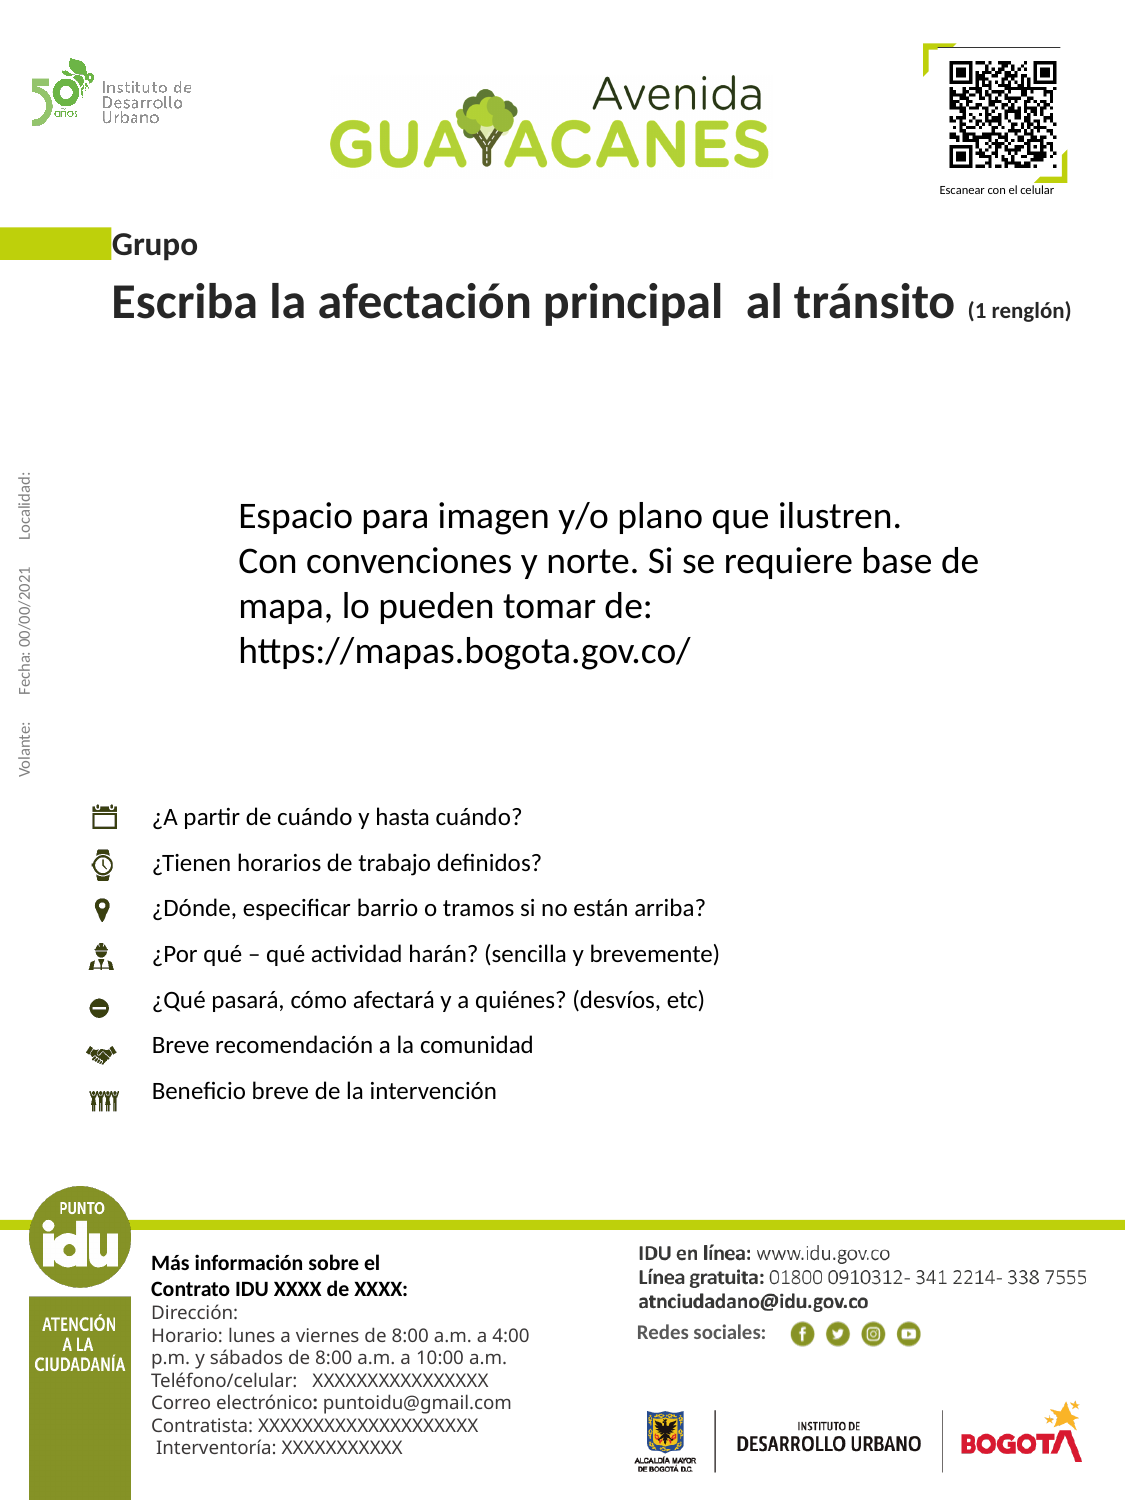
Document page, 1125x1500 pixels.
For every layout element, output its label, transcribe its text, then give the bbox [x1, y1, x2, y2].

text_box Espacio para imagen y/o plano que ilustren. Con convenciones y norte. Si se requiere base de mapa, lo pueden tomar de: https://mapas.bogota.gov.co/ [223, 484, 1030, 679]
picture [612, 1378, 1125, 1500]
text_box Grupo [97, 214, 1074, 270]
text_box Escriba la afectación principal al tránsito (1 renglón) [96, 260, 1125, 336]
picture [87, 996, 111, 1020]
text_box Volante: Fecha: 00/00/2021 Localidad: [5, 36, 71, 793]
picture [71, 58, 191, 126]
picture [87, 799, 122, 834]
picture [330, 75, 773, 179]
picture [85, 848, 119, 883]
text_box Más información sobre el Contrato IDU XXXX de XXXX: Dirección: Horario: lunes a viernes de 8:00 a.m. a 4:00 p.m. y sábados de 8:00 a.m. a 10:00 a.m. Teléfono/celular: XXXXXXXXXXXXXXXX Correo electrónico: puntoidu@gmail.com Contratista: XXXXXXXXXXXXXXXXXXXX Interventoría: XXXXXXXXXXX [136, 1241, 579, 1488]
picture [29, 1186, 131, 1500]
picture [84, 941, 118, 975]
picture [84, 1038, 118, 1073]
picture [613, 1220, 1125, 1371]
picture [85, 893, 119, 927]
picture [87, 1084, 121, 1118]
text_box ¿A partir de cuándo y hasta cuándo? ¿Tienen horarios de trabajo definidos? ¿Dónde, especificar barrio o tramos si no están arriba? ¿Por qué – qué actividad harán? (sencilla y brevemente) ¿Qué pasará, cómo afectará y a quiénes? (desvíos, etc) Breve recomendación a la comunidad Beneficio breve de la intervención [136, 793, 1071, 1198]
picture [937, 47, 1061, 175]
